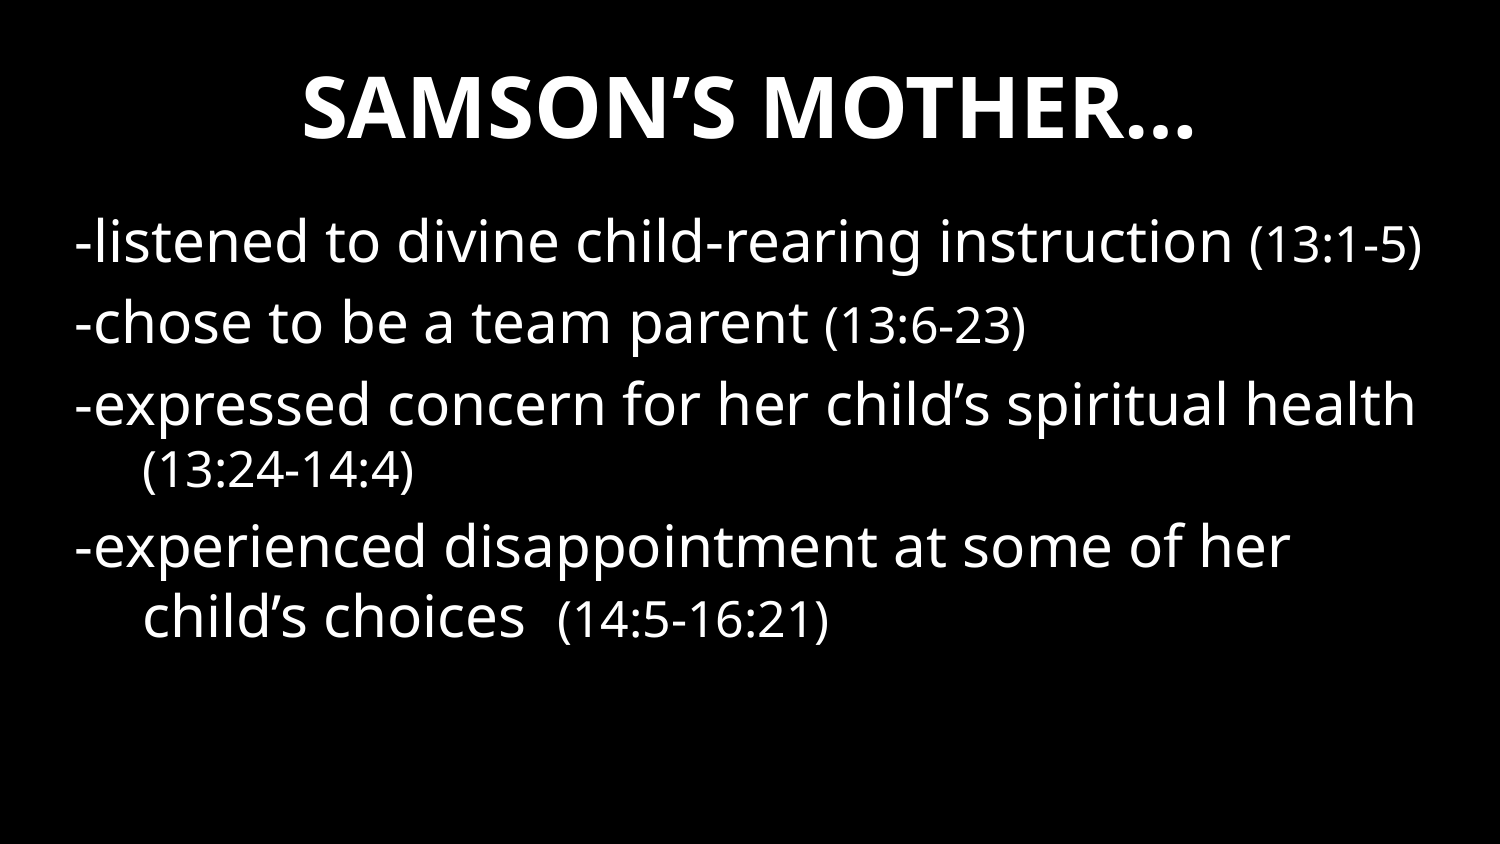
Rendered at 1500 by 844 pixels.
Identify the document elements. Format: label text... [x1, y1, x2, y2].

title SAMSON’S MOTHER… [75, 33, 1425, 175]
list -listened to divine child-rearing instruction (13:1-5) -chose to be a team parent (13:6-23) -expressed concern for her child’s spiritual health (13:24-14:4) -experienced disappointment at some of her child’s choices (14:5-16:21) [37, 196, 1475, 777]
